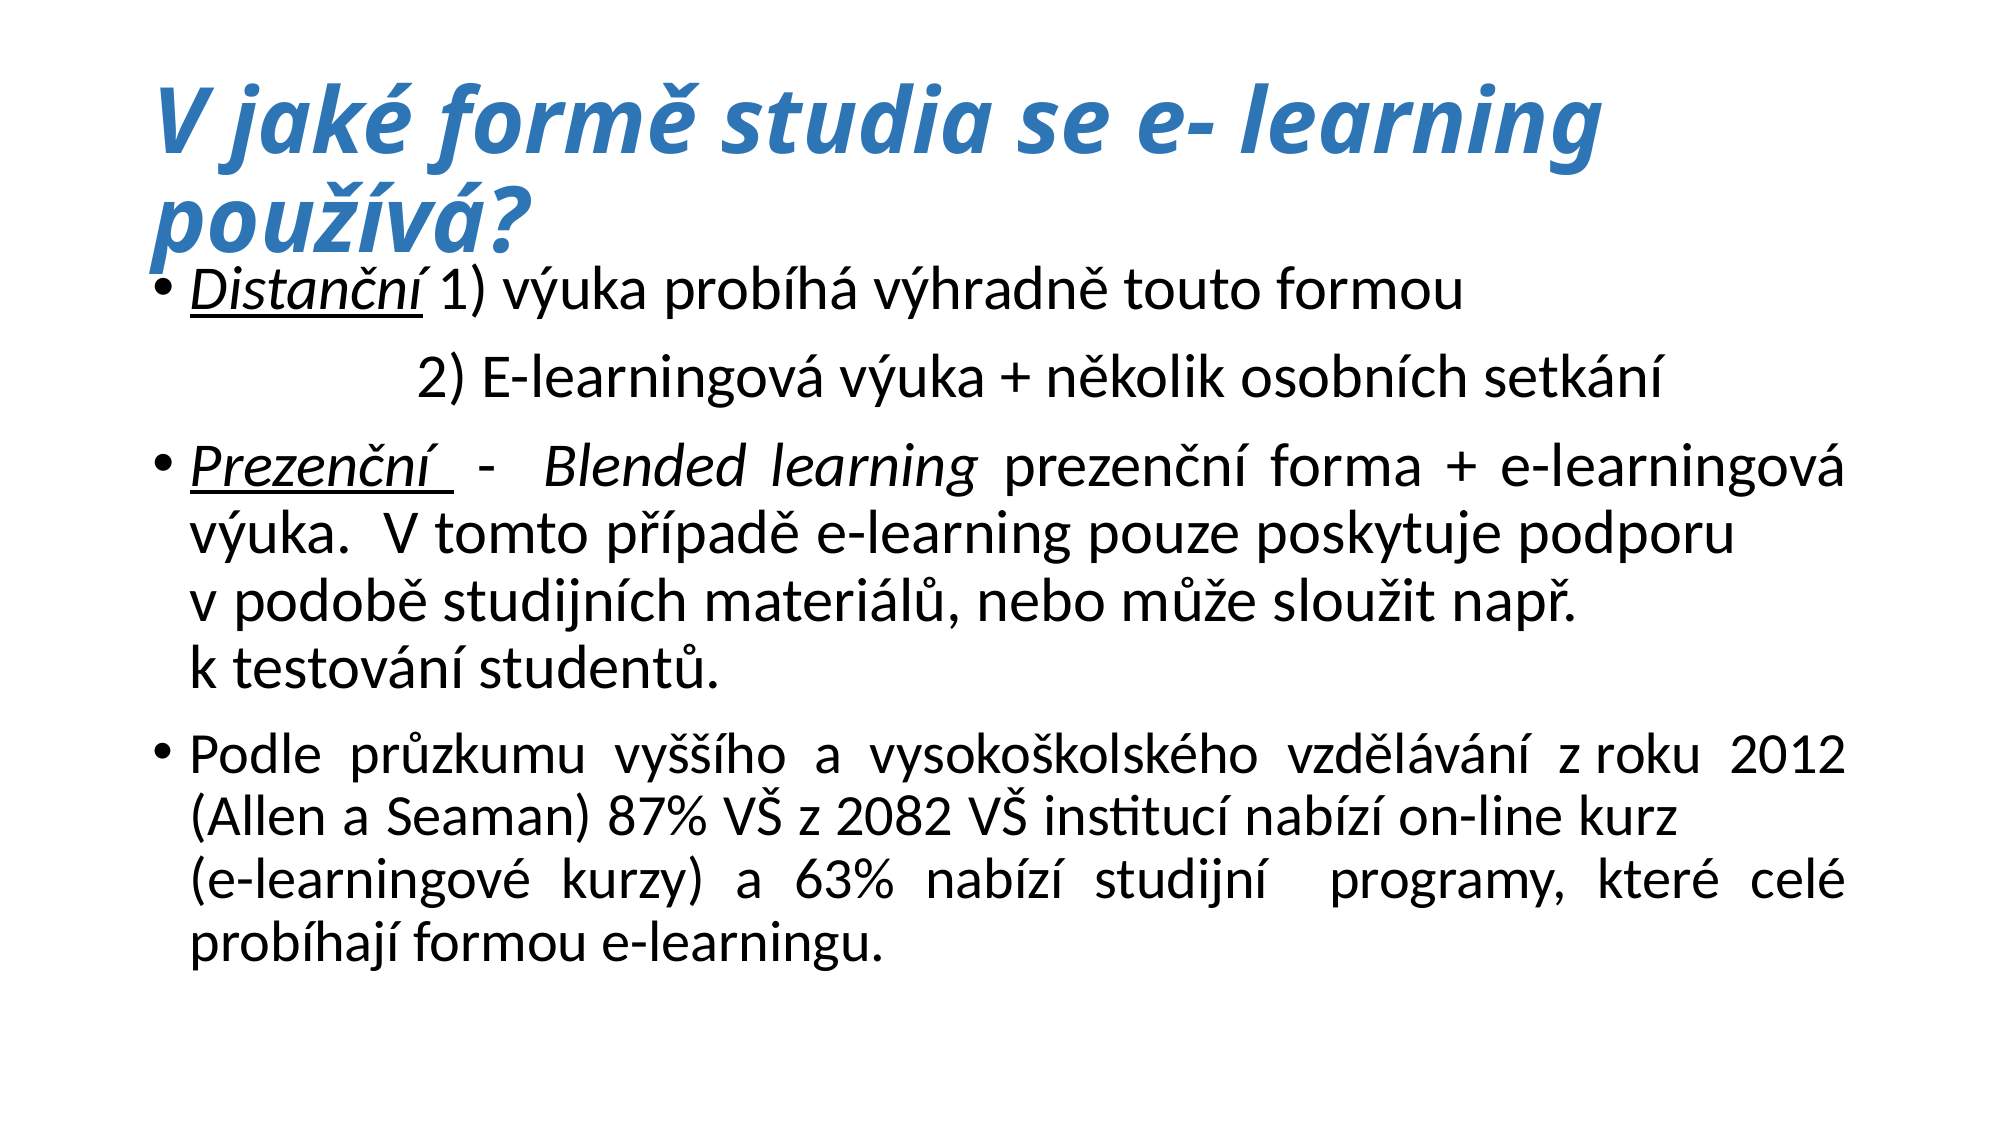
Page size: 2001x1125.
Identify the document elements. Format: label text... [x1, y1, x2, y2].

list Distanční 1) výuka probíhá výhradně touto formou 2) E-learningová výuka + několik osobních setkání Prezenční - Blended learning prezenční forma + e-learningová výuka. V tomto případě e-learning pouze poskytuje podporu v podobě studijních materiálů, nebo může sloužit např. k testování studentů. Podle průzkumu vyššího a vysokoškolského vzdělávání z roku 2012 (Allen a Seaman) 87% VŠ z 2082 VŠ institucí nabízí on-line kurz (e-learningové kurzy) a 63% nabízí studijní programy, které celé probíhají formou e-learningu. [137, 248, 1863, 1039]
title V jaké formě studia se e- learning používá? [137, 64, 1863, 248]
